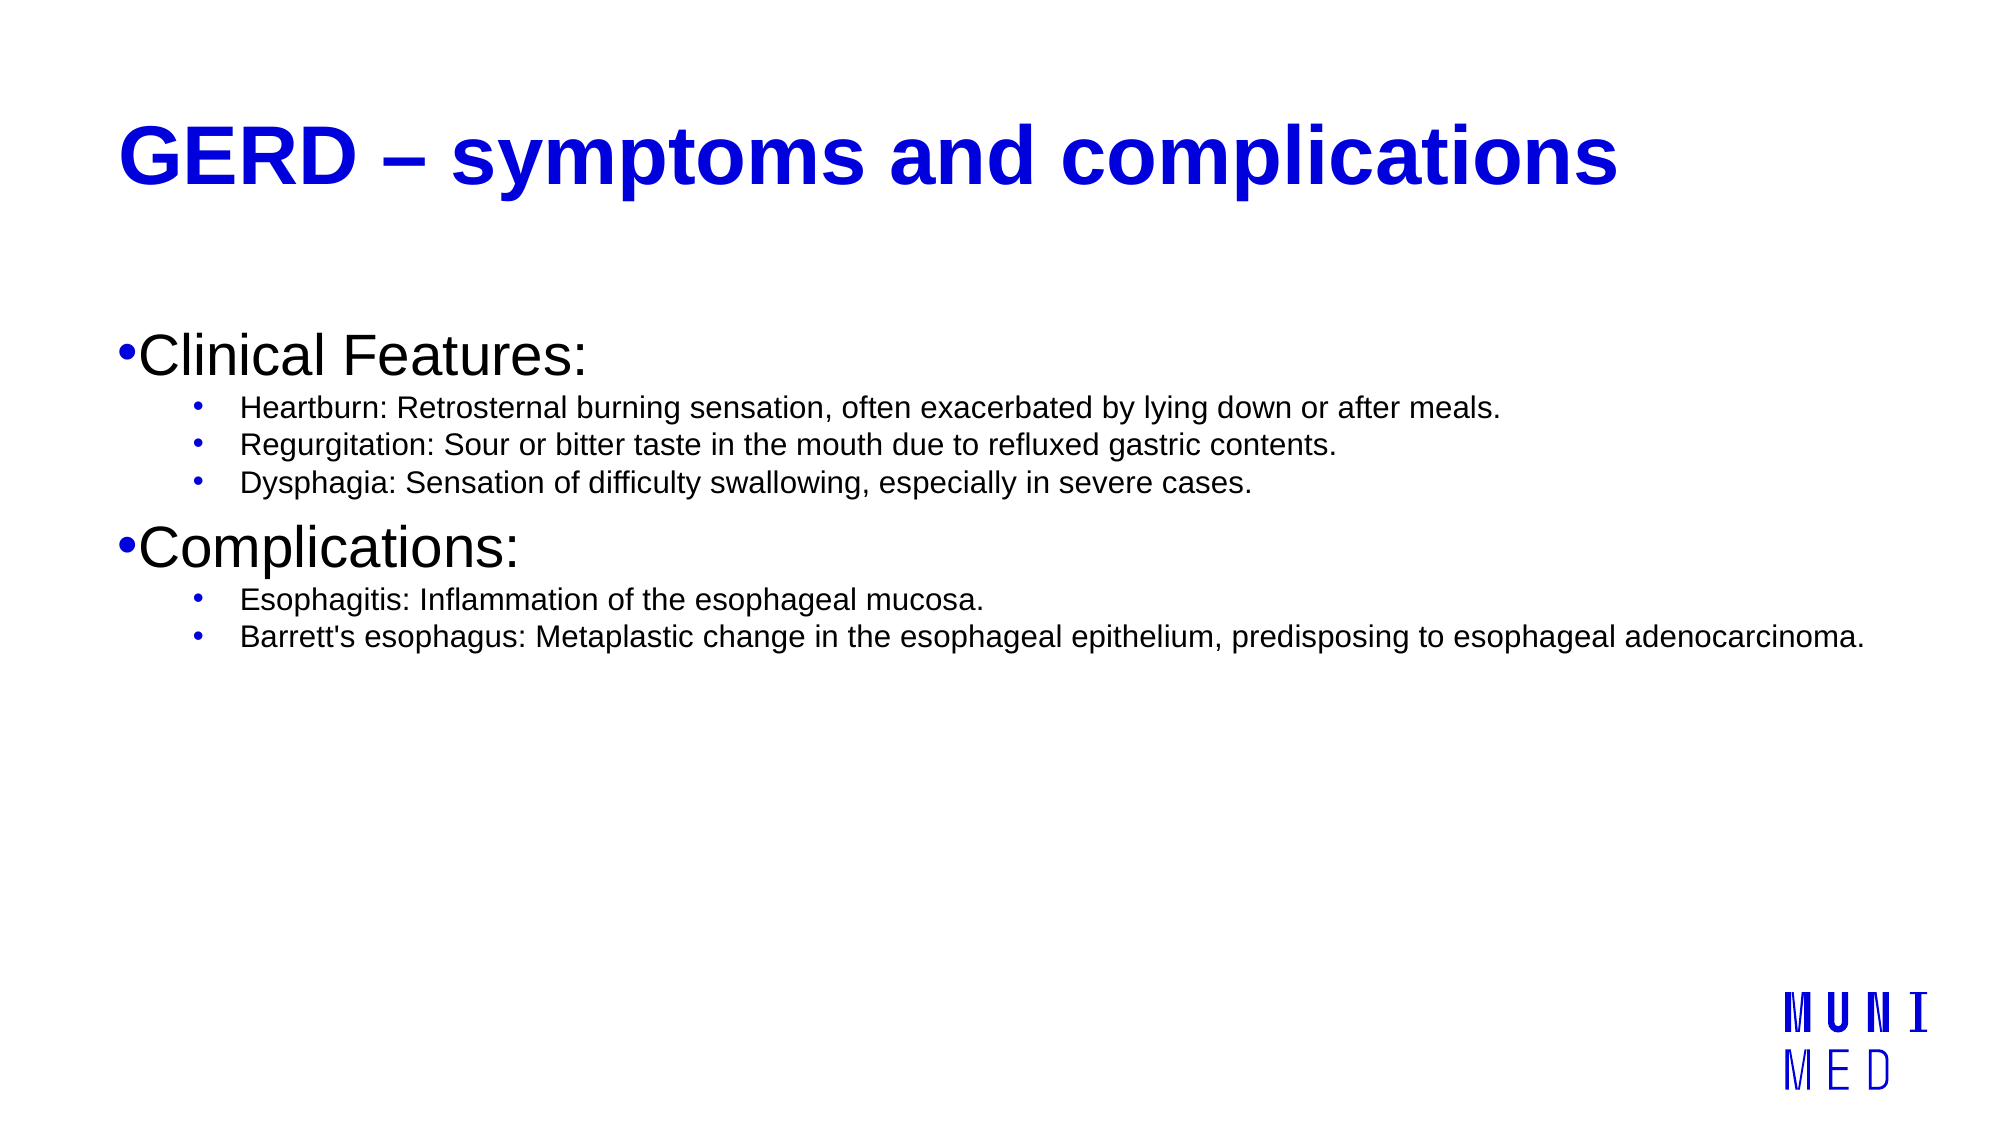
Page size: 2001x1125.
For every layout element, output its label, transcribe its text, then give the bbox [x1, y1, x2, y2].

list Clinical Features: Heartburn: Retrosternal burning sensation, often exacerbated by lying down or after meals. Regurgitation: Sour or bitter taste in the mouth due to refluxed gastric contents. Dysphagia: Sensation of difficulty swallowing, especially in severe cases. Complications: Esophagitis: Inflammation of the esophageal mucosa. Barrett's esophagus: Metaplastic change in the esophageal epithelium, predisposing to esophageal adenocarcinoma. [117, 307, 1882, 957]
title GERD – symptoms and complications [118, 118, 1883, 193]
